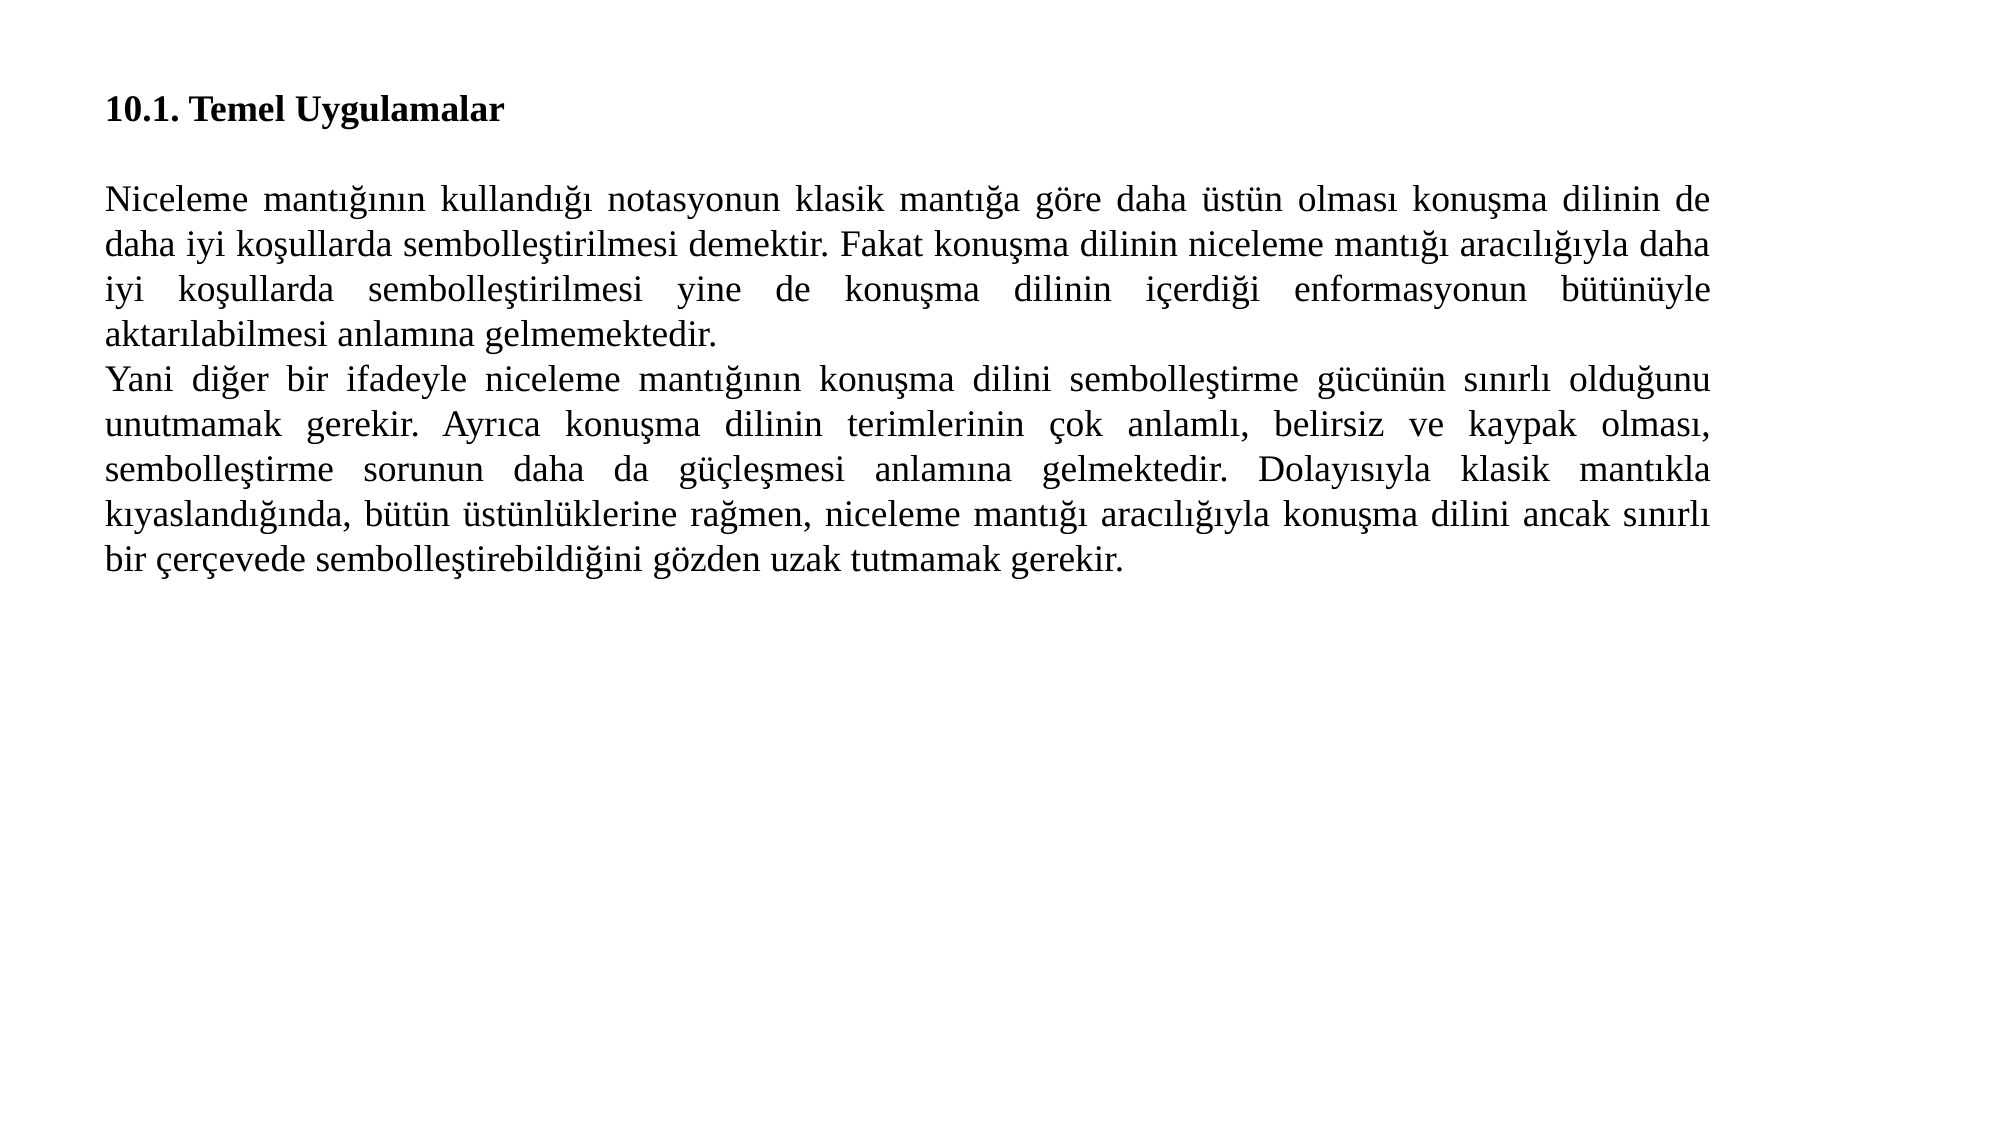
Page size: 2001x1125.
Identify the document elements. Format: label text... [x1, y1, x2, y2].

text_box 10.1. Temel Uygulamalar Niceleme mantığının kullandığı notasyonun klasik mantığa göre daha üstün olması konuşma dilinin de daha iyi koşullarda sembolleştirilmesi demektir. Fakat konuşma dilinin niceleme mantığı aracılığıyla daha iyi koşullarda sembolleştirilmesi yine de konuşma dilinin içerdiği enformasyonun bütünüyle aktarılabilmesi anlamına gelmemektedir. Yani diğer bir ifadeyle niceleme mantığının konuşma dilini sembolleştirme gücünün sınırlı olduğunu unutmamak gerekir. Ayrıca konuşma dilinin terimlerinin çok anlamlı, belirsiz ve kaypak olması, sembolleştirme sorunun daha da güçleşmesi anlamına gelmektedir. Dolayısıyla klasik mantıkla kıyaslandığında, bütün üstünlüklerine rağmen, niceleme mantığı aracılığıyla konuşma dilini ancak sınırlı bir çerçevede sembolleştirebildiğini gözden uzak tutmamak gerekir. [90, 76, 1728, 782]
